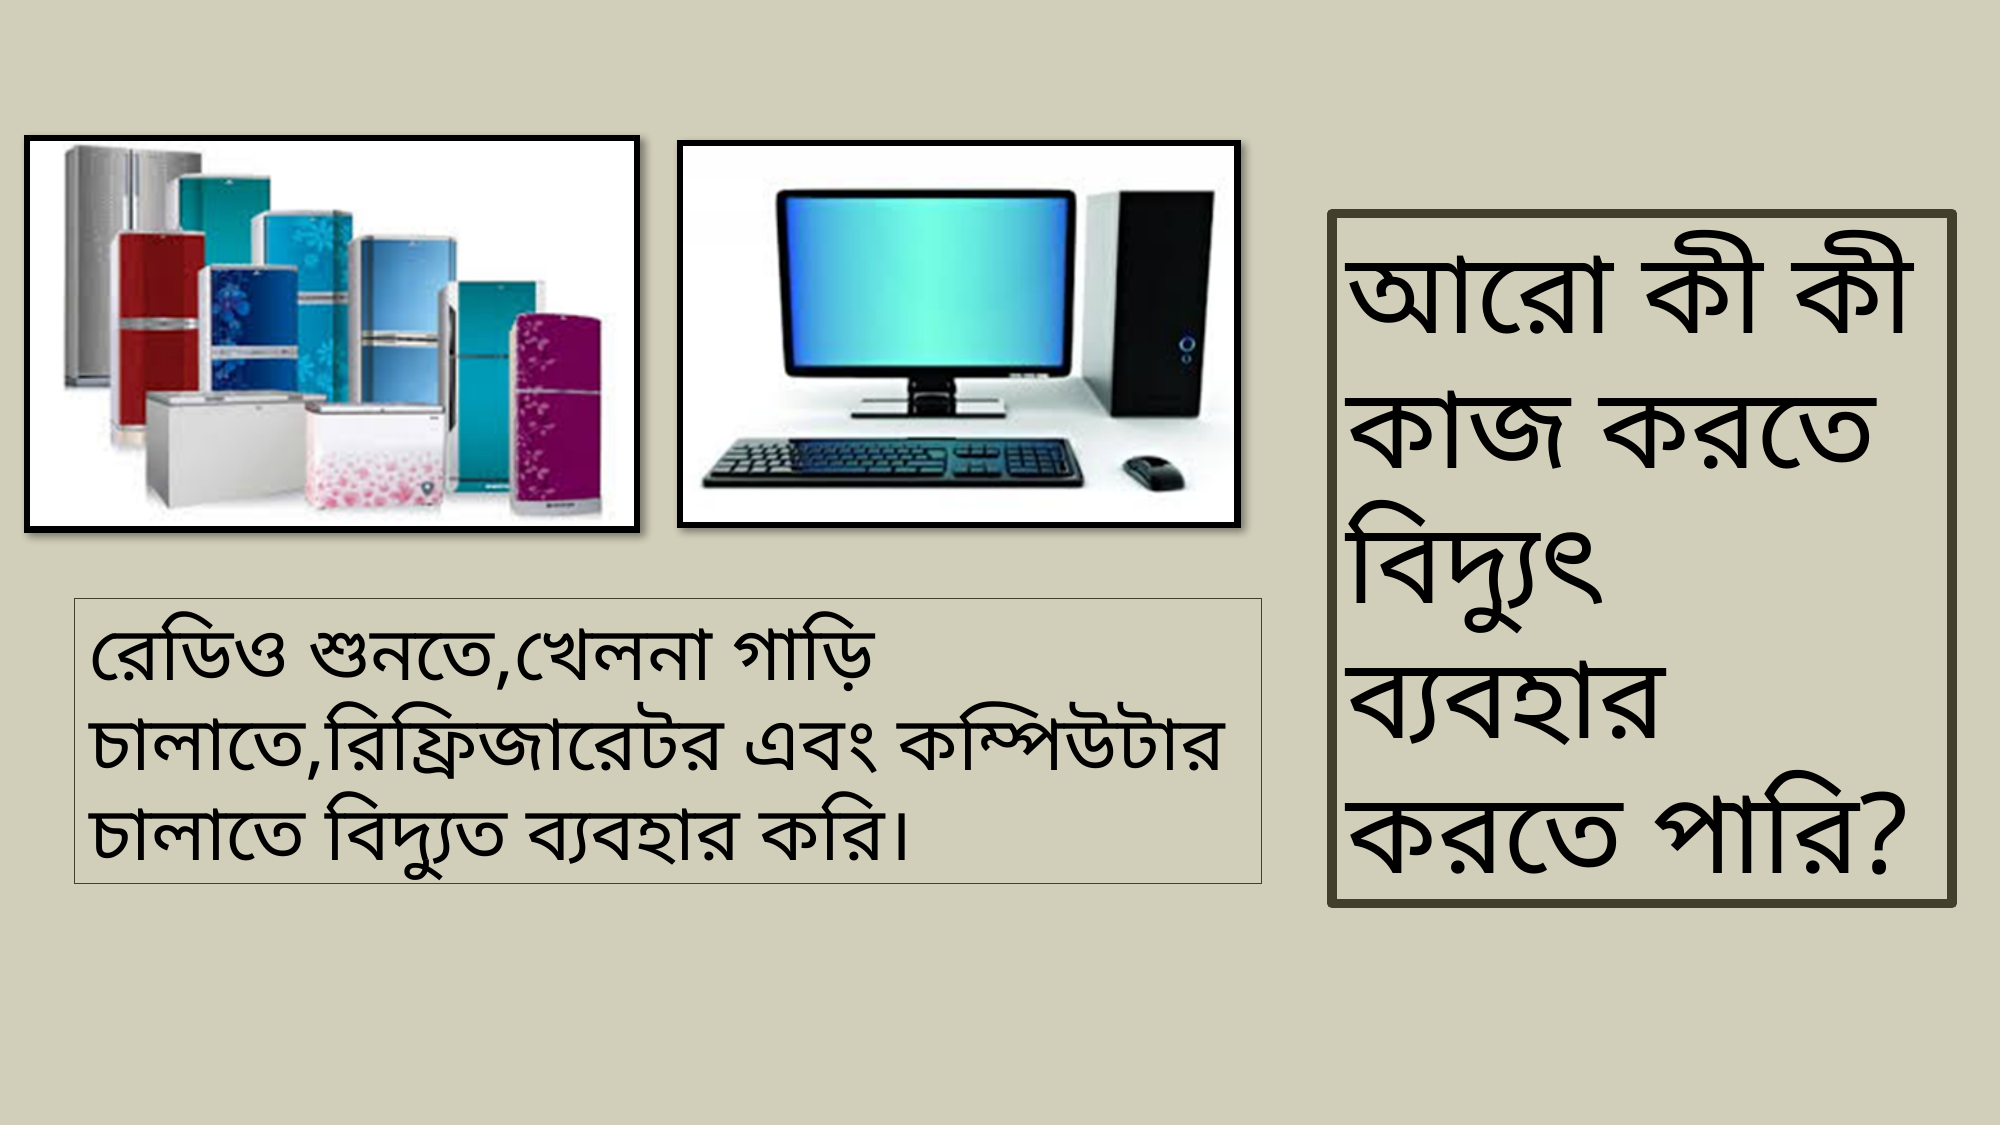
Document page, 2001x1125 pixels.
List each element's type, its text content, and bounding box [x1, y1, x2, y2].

text_box আরো কী কী কাজ করতে বিদ্যুৎ ব্যবহার করতে পারি? [1332, 213, 1953, 904]
picture [29, 140, 635, 527]
picture [682, 145, 1235, 522]
text_box রেডিও শুনতে,খেলনা গাড়ি চালাতে,রিফ্রিজারেটর এবং কম্পিউটার চালাতে বিদ্যুত ব্যবহার করি। [74, 598, 1262, 884]
